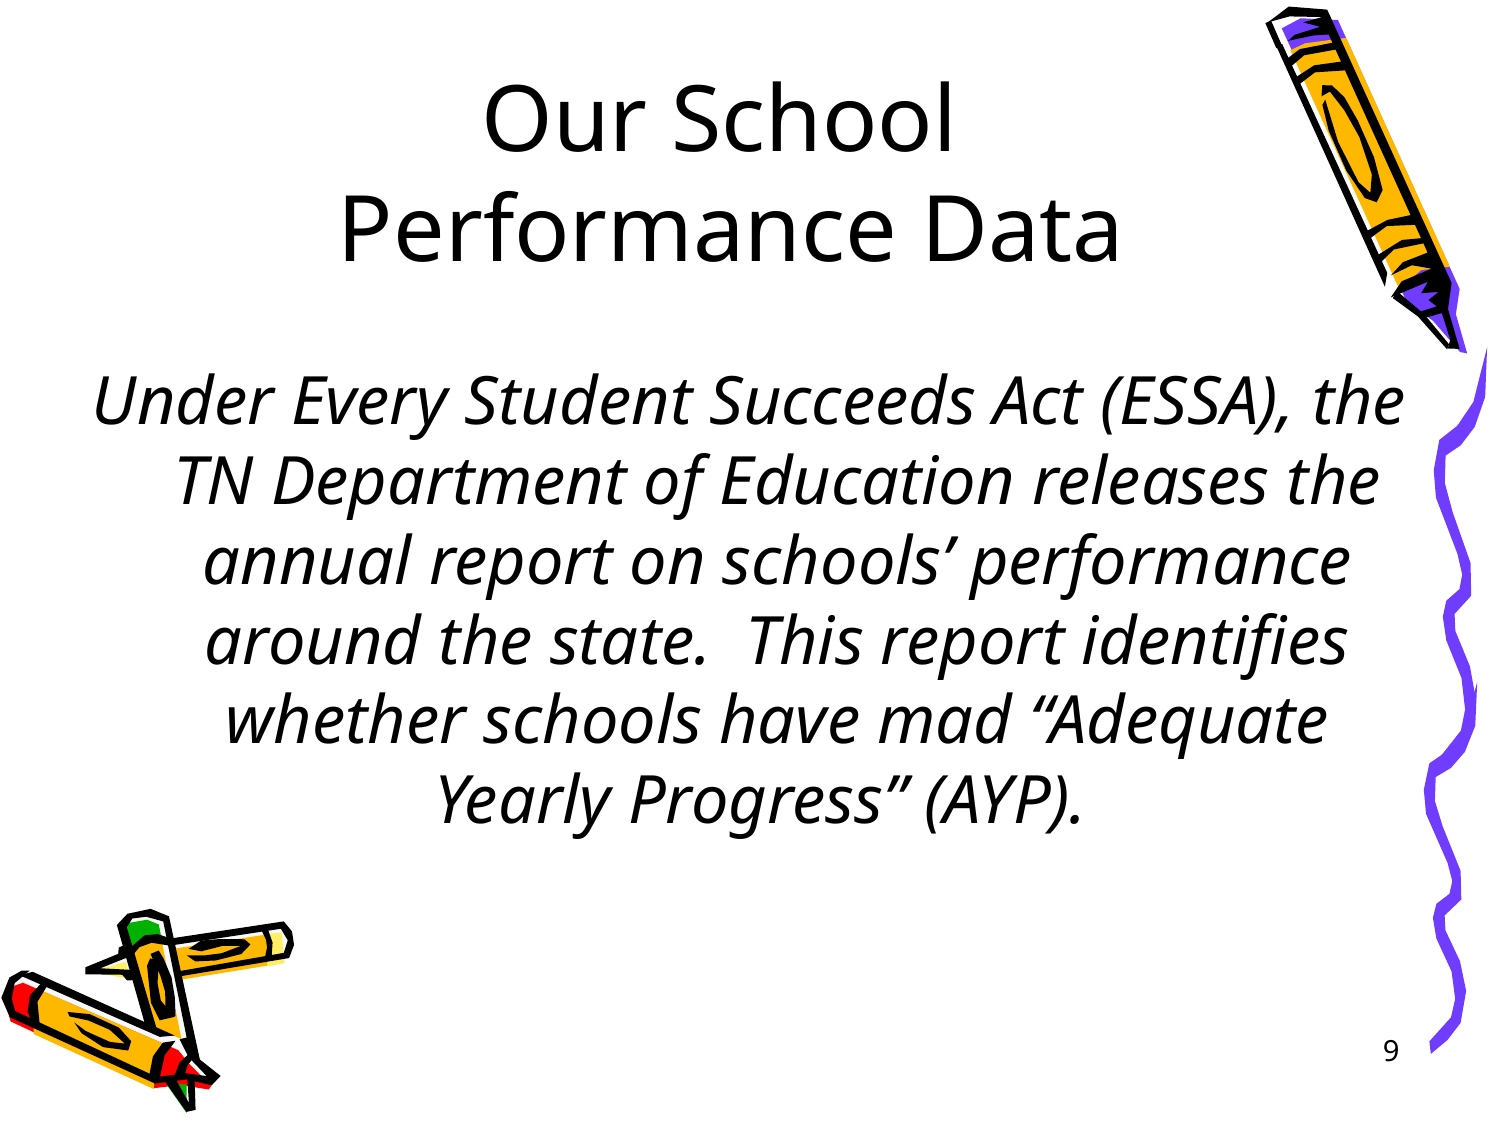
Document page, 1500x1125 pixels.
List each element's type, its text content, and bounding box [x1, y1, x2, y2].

title Our School Performance Data [75, 24, 1388, 288]
slide_number 9 [1101, 1024, 1415, 1101]
list Under Every Student Succeeds Act (ESSA), the TN Department of Education releases the annual report on schools’ performance around the state. This report identifies whether schools have mad “Adequate Yearly Progress” (AYP). [75, 350, 1425, 950]
